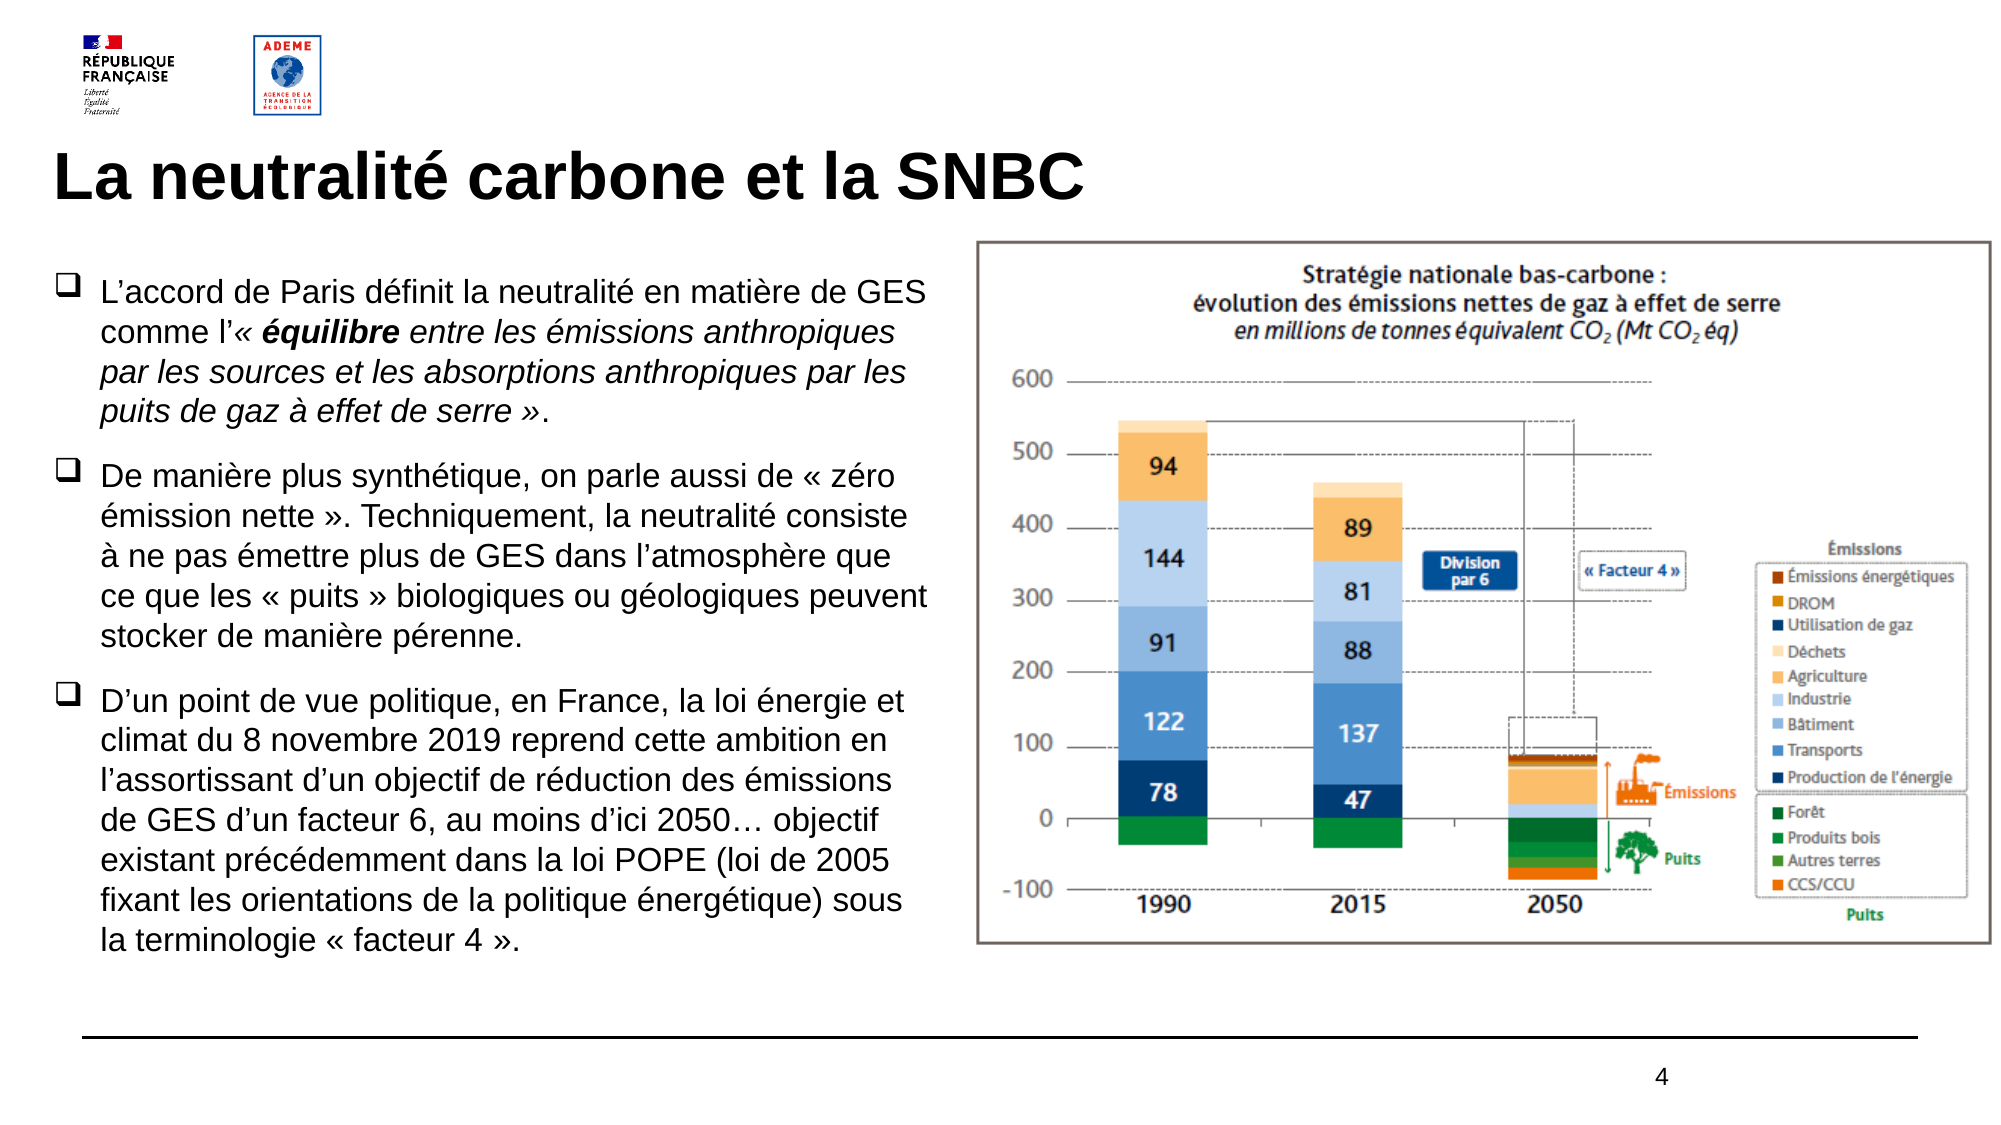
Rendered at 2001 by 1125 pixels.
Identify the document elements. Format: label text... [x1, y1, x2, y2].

slide_number 4 [1566, 1045, 1684, 1105]
list L’accord de Paris définit la neutralité en matière de GES comme l’« équilibre entre les émissions anthropiques par les sources et les absorptions anthropiques par les puits de gaz à effet de serre ». De manière plus synthétique, on parle aussi de « zéro émission nette ». Techniquement, la neutralité consiste à ne pas émettre plus de GES dans l’atmosphère que ce que les « puits » biologiques ou géologiques peuvent stocker de manière pérenne. D’un point de vue politique, en France, la loi énergie et climat du 8 novembre 2019 reprend cette ambition en l’assortissant d’un objectif de réduction des émissions de GES d’un facteur 6, au moins d’ici 2050… objectif existant précédemment dans la loi POPE (loi de 2005 fixant les orientations de la politique énergétique) sous la terminologie « facteur 4 ». [38, 262, 946, 1004]
title La neutralité carbone et la SNBC [38, 4, 1907, 222]
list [969, 232, 1998, 954]
